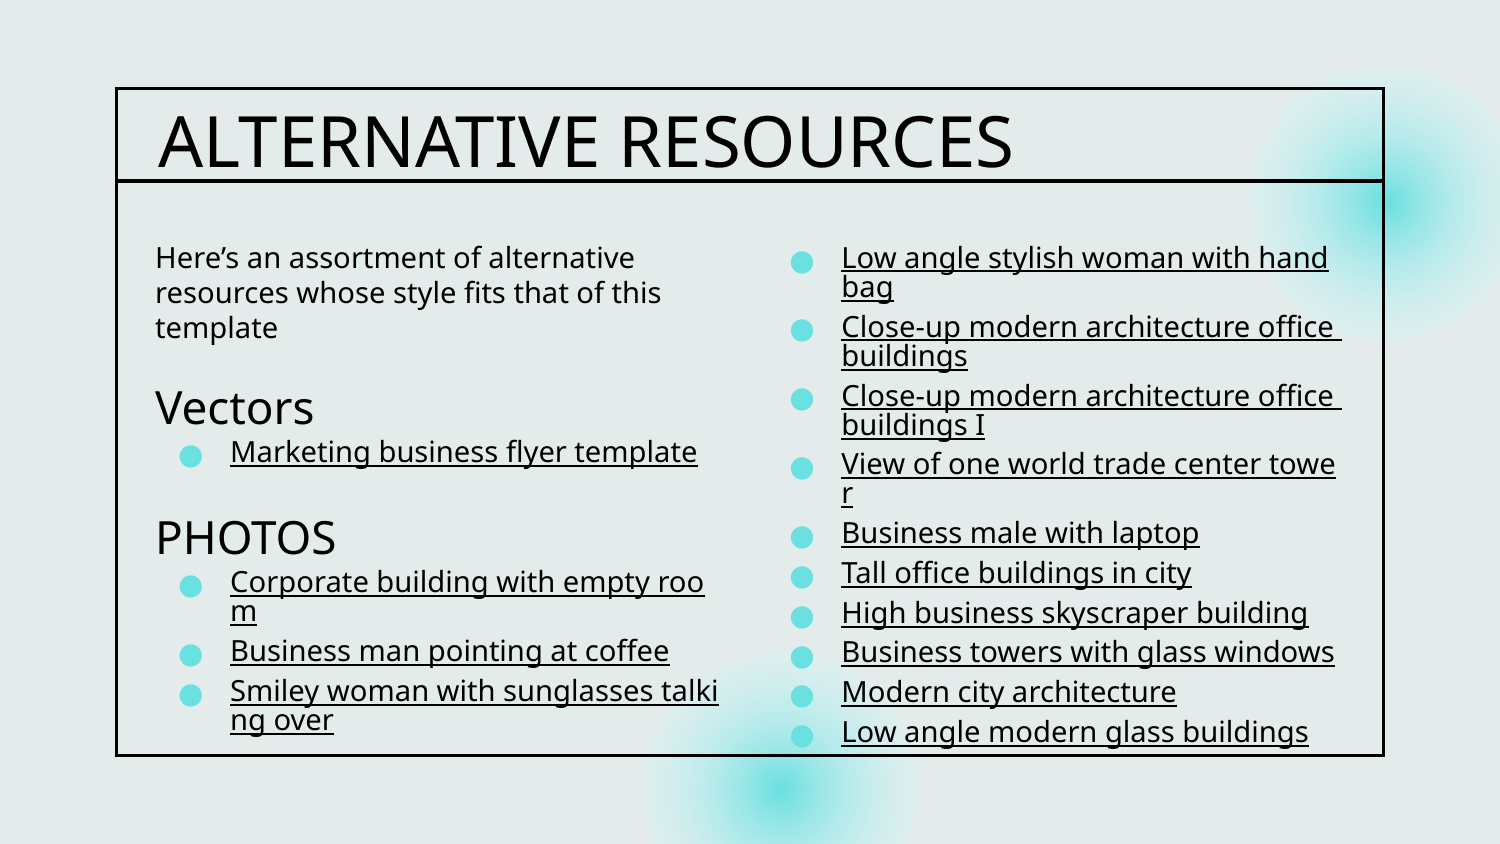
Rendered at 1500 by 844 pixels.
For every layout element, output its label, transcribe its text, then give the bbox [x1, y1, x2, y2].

list Low angle stylish woman with handbag Close-up modern architecture office buildings Close-up modern architecture office buildings I View of one world trade center tower Business male with laptop Tall office buildings in city High business skyscraper building Business towers with glass windows Modern city architecture Low angle modern glass buildings [751, 223, 1358, 721]
title ALTERNATIVE RESOURCES [143, 88, 1355, 192]
list Here’s an assortment of alternative resources whose style fits that of this template Vectors Marketing business flyer template PHOTOS Corporate building with empty room Business man pointing at coffee Smiley woman with sunglasses talking over [140, 223, 747, 721]
